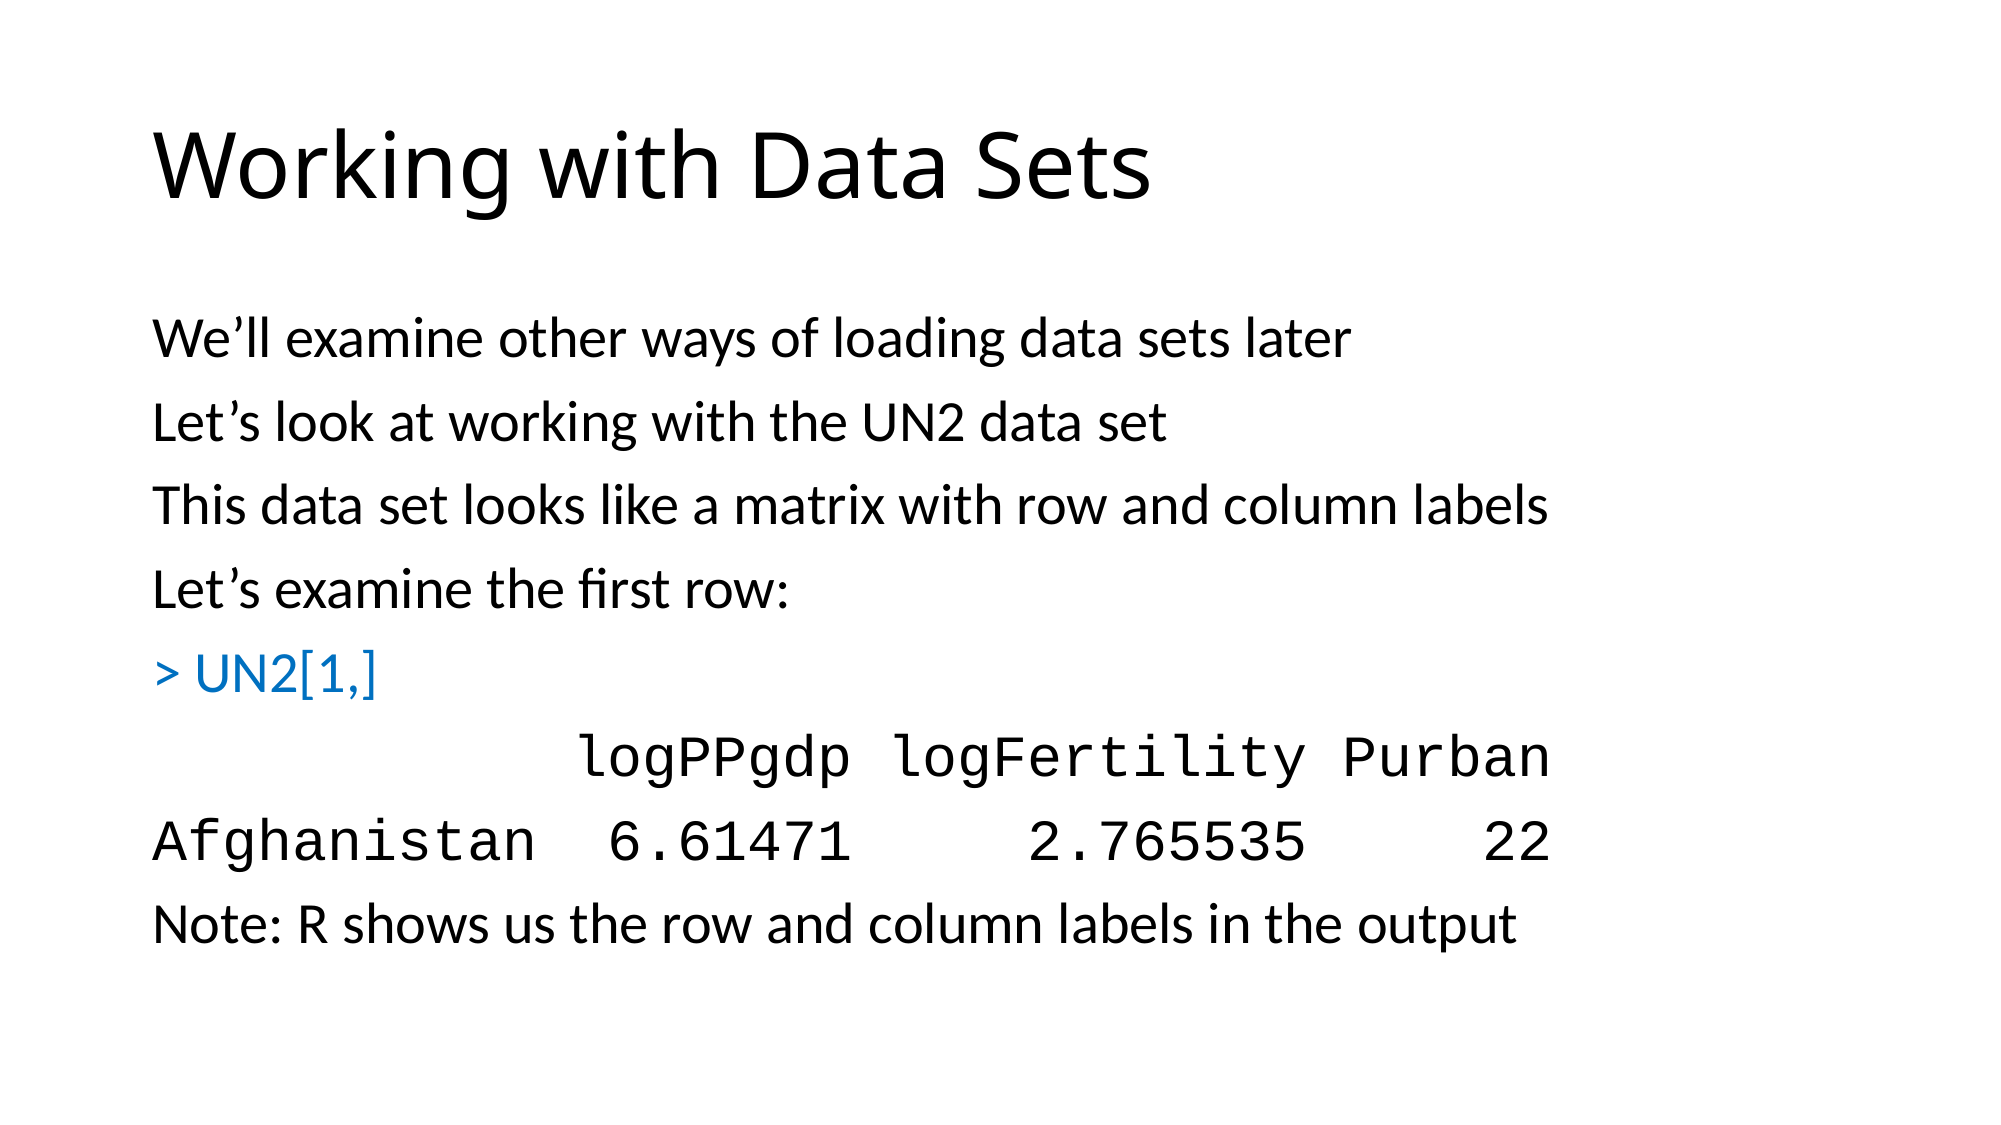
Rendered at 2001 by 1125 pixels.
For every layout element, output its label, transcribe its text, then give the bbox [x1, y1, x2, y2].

list We’ll examine other ways of loading data sets later Let’s look at working with the UN2 data set This data set looks like a matrix with row and column labels Let’s examine the first row: > UN2[1,] logPPgdp logFertility Purban Afghanistan 6.61471 2.765535 22 Note: R shows us the row and column labels in the output [137, 299, 1863, 1014]
title Working with Data Sets [137, 59, 1863, 278]
